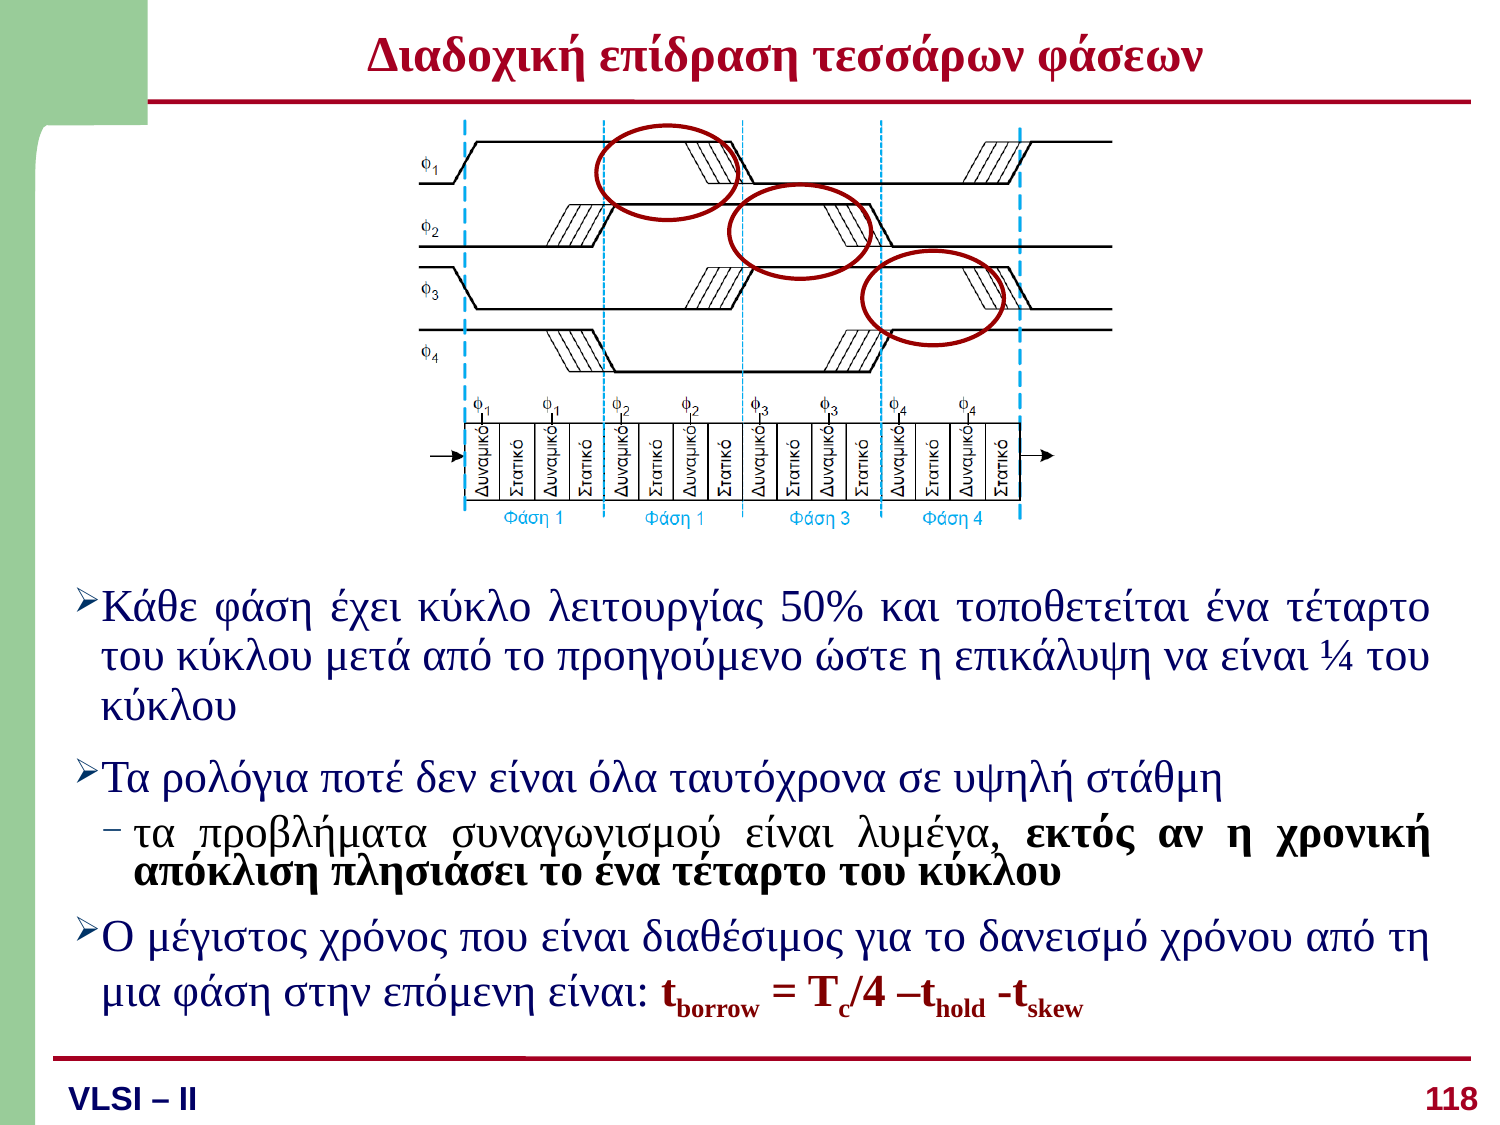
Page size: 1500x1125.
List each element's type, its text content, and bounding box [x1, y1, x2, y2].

footer VLSI – II [52, 1065, 1403, 1125]
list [407, 113, 1132, 532]
title Διαδοχική επίδραση τεσσάρων φάσεων [112, 19, 1459, 91]
slide_number 118 [1403, 1044, 1500, 1125]
list Κάθε φάση έχει κύκλο λειτουργίας 50% και τοποθετείται ένα τέταρτο του κύκλου μετά από το προηγούμενο ώστε η επικάλυψη να είναι ¼ του κύκλου Τα ρολόγια ποτέ δεν είναι όλα ταυτόχρονα σε υψηλή στάθμη τα προβλήματα συναγωνισμού είναι λυμένα, εκτός αν η χρονική απόκλιση πλησιάσει το ένα τέταρτο του κύκλου Ο μέγιστος χρόνος που είναι διαθέσιμος για το δανεισμό χρόνου από τη μια φάση στην επόμενη είναι: tborrow = Tc/4 –thold -tskew [29, 574, 1447, 1047]
